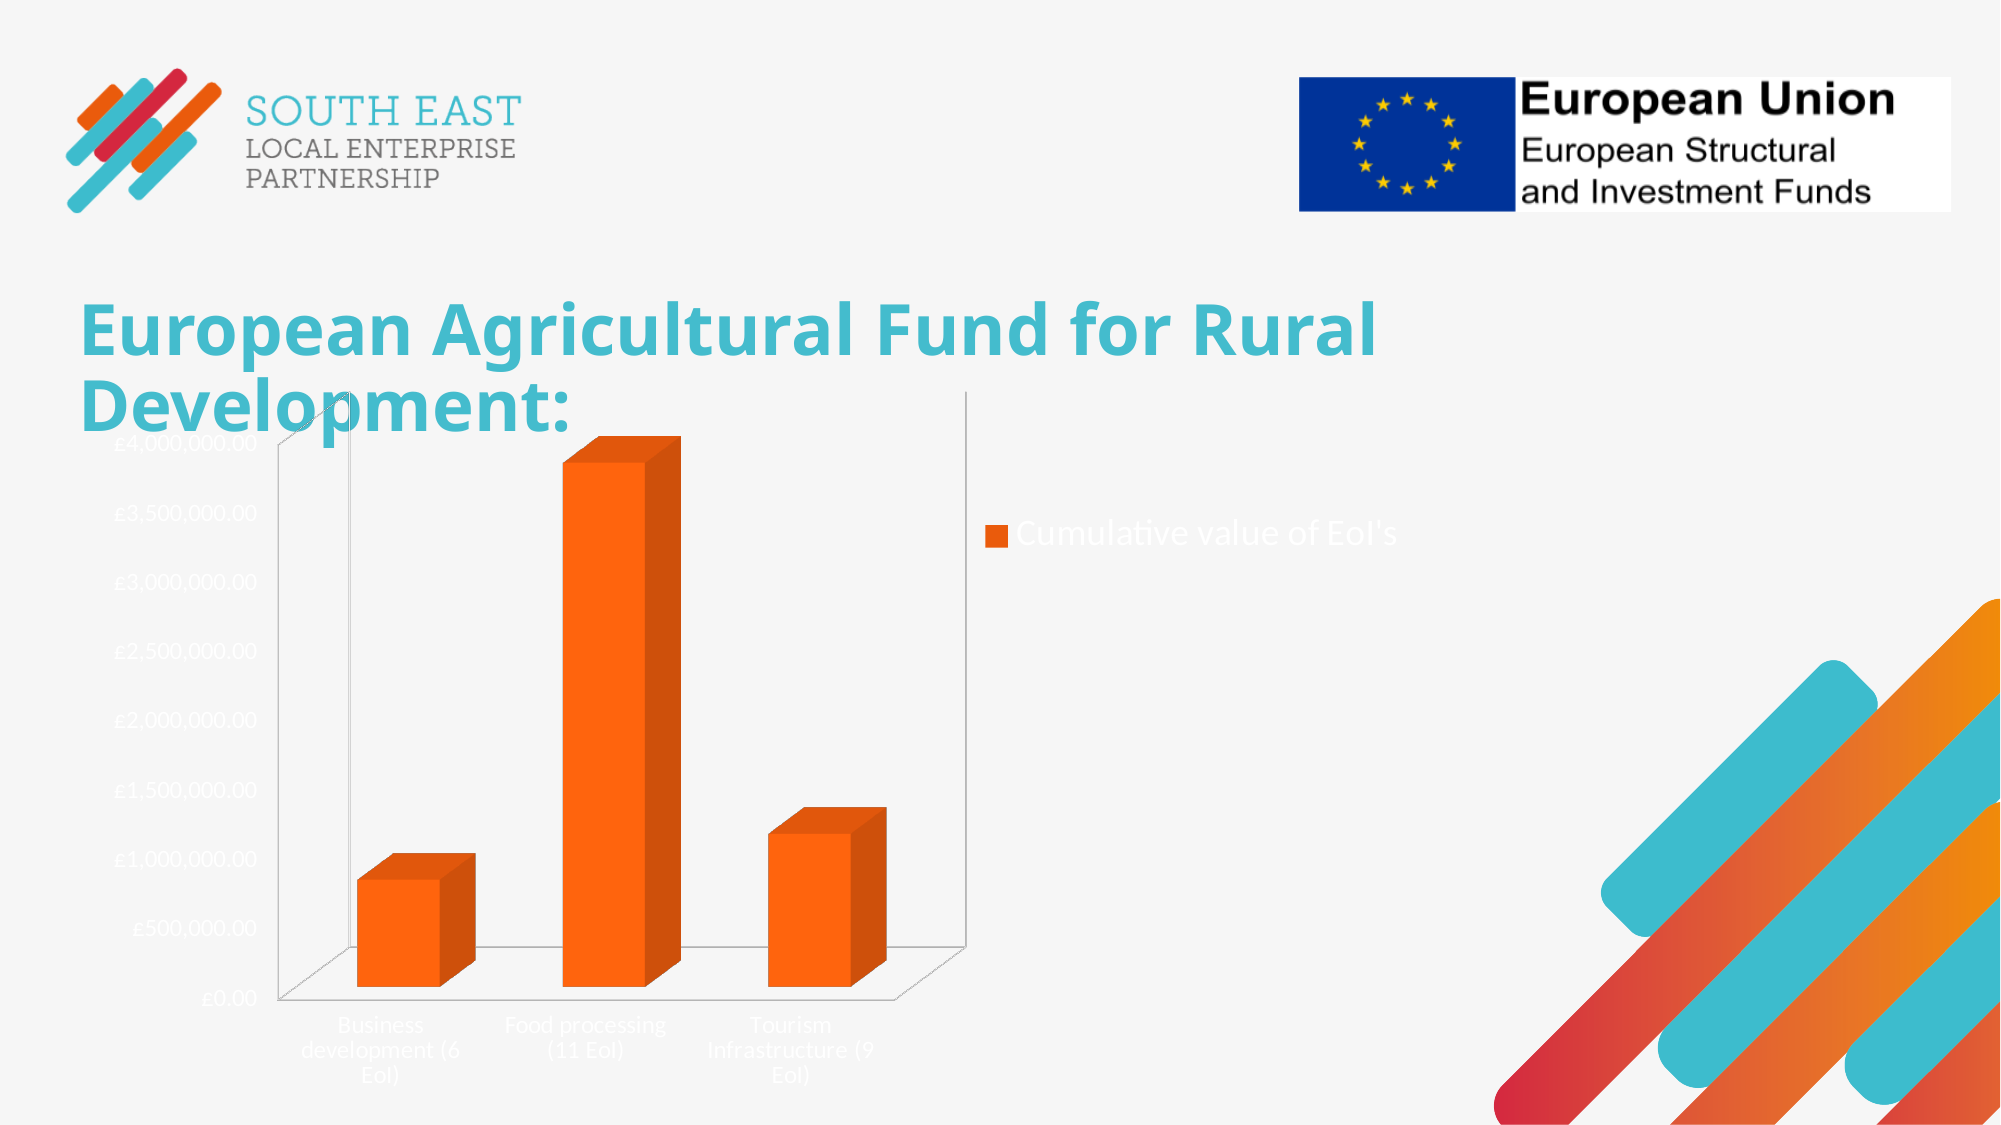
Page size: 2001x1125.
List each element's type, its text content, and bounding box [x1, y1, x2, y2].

picture [16, 17, 571, 264]
list European Agricultural Fund for Rural Development: [63, 286, 1901, 372]
picture [1449, 505, 2001, 1125]
picture [1298, 76, 1952, 212]
chart [86, 373, 1443, 1108]
